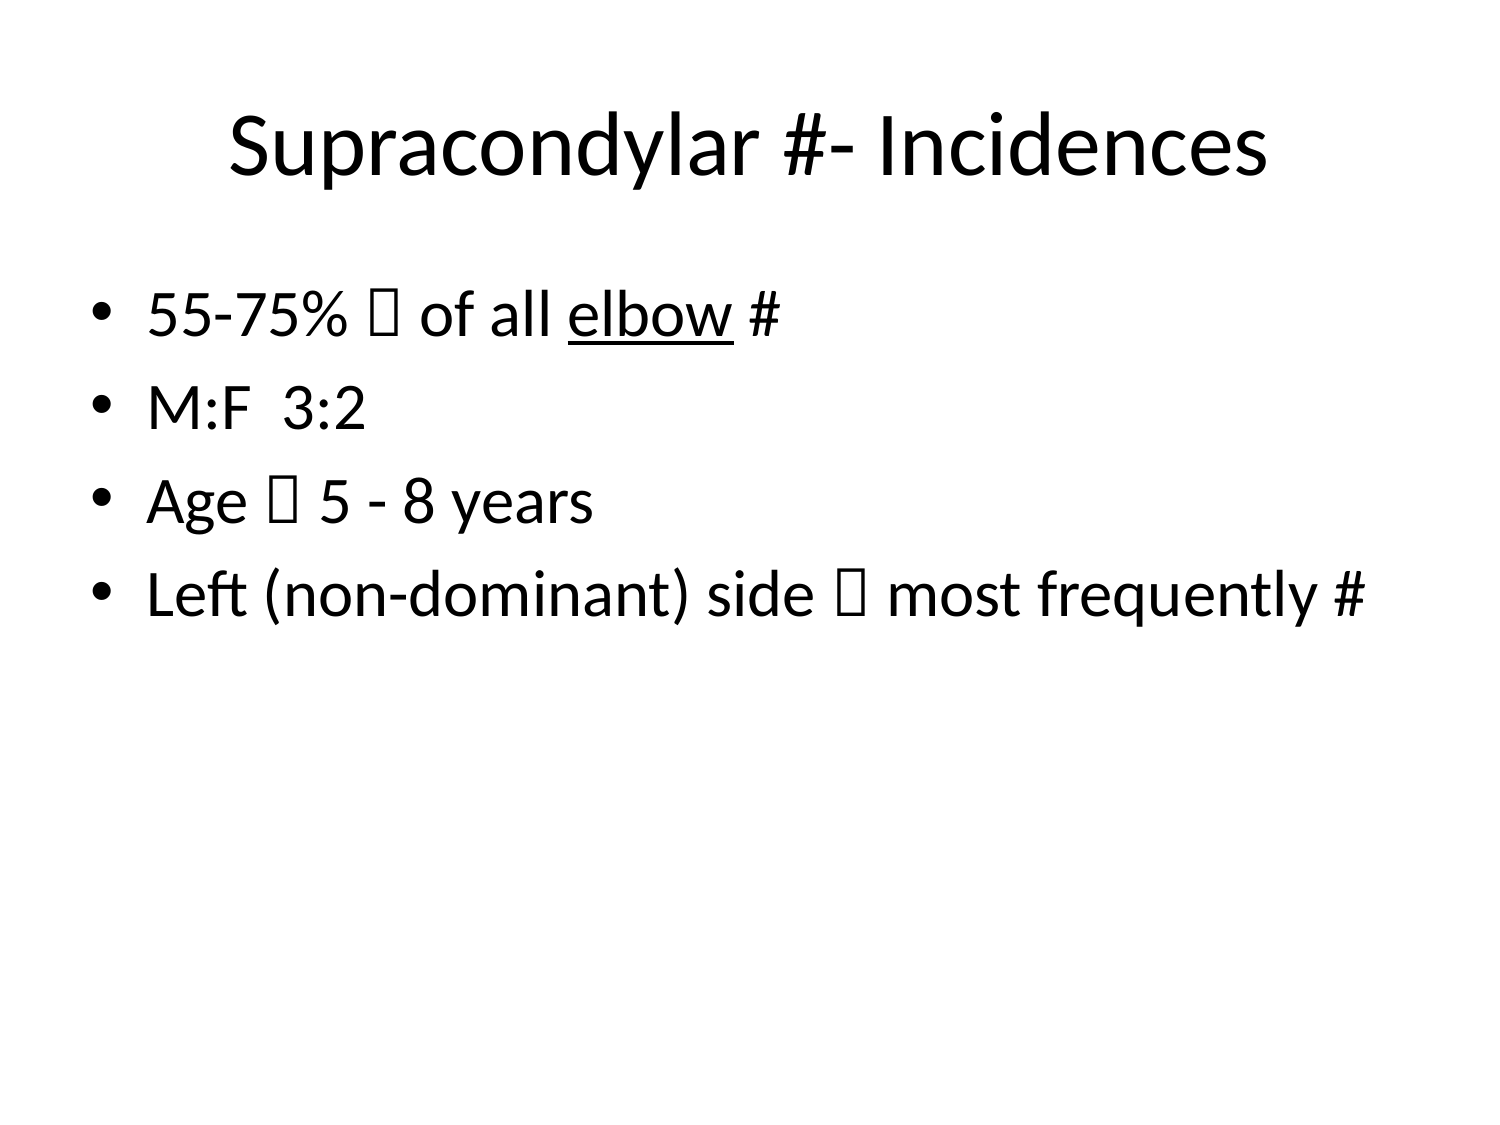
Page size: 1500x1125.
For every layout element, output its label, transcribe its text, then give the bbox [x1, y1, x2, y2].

list 55-75%  of all elbow # M:F 3:2 Age  5 - 8 years Left (non-dominant) side  most frequently # [75, 262, 1500, 1005]
title Supracondylar #- Incidences [75, 45, 1425, 233]
